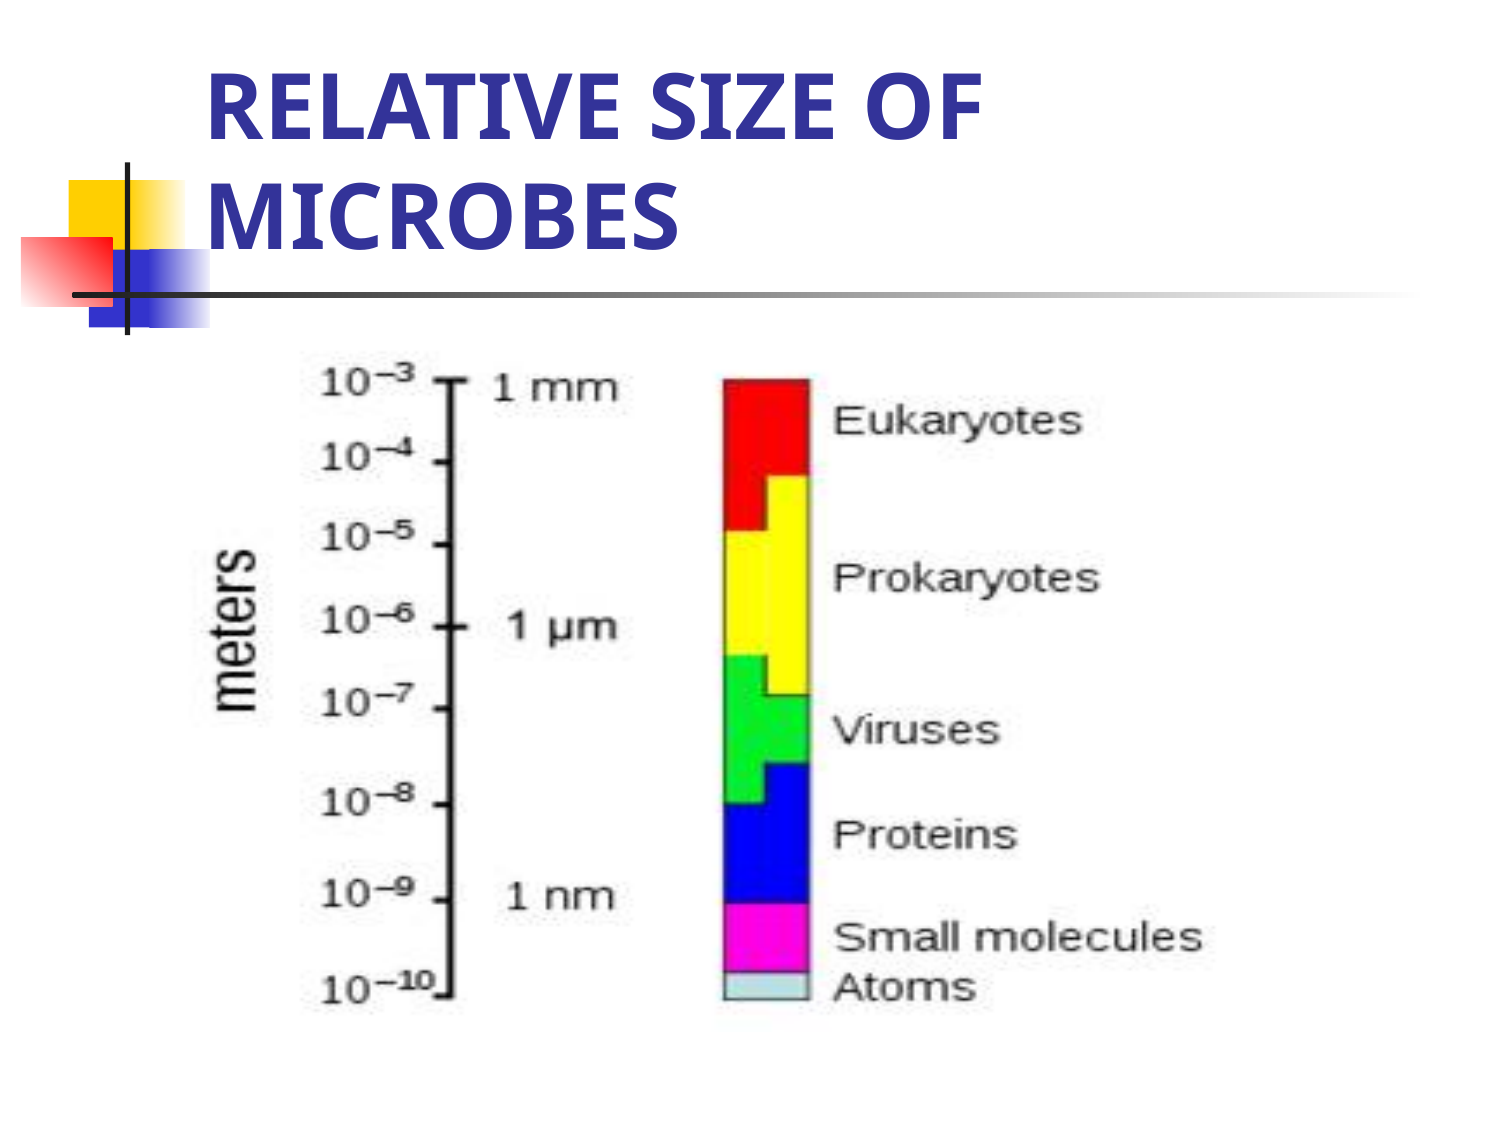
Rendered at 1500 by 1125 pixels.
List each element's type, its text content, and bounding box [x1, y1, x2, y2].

title RELATIVE SIZE OF MICROBES [188, 35, 1468, 275]
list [163, 330, 1237, 1032]
